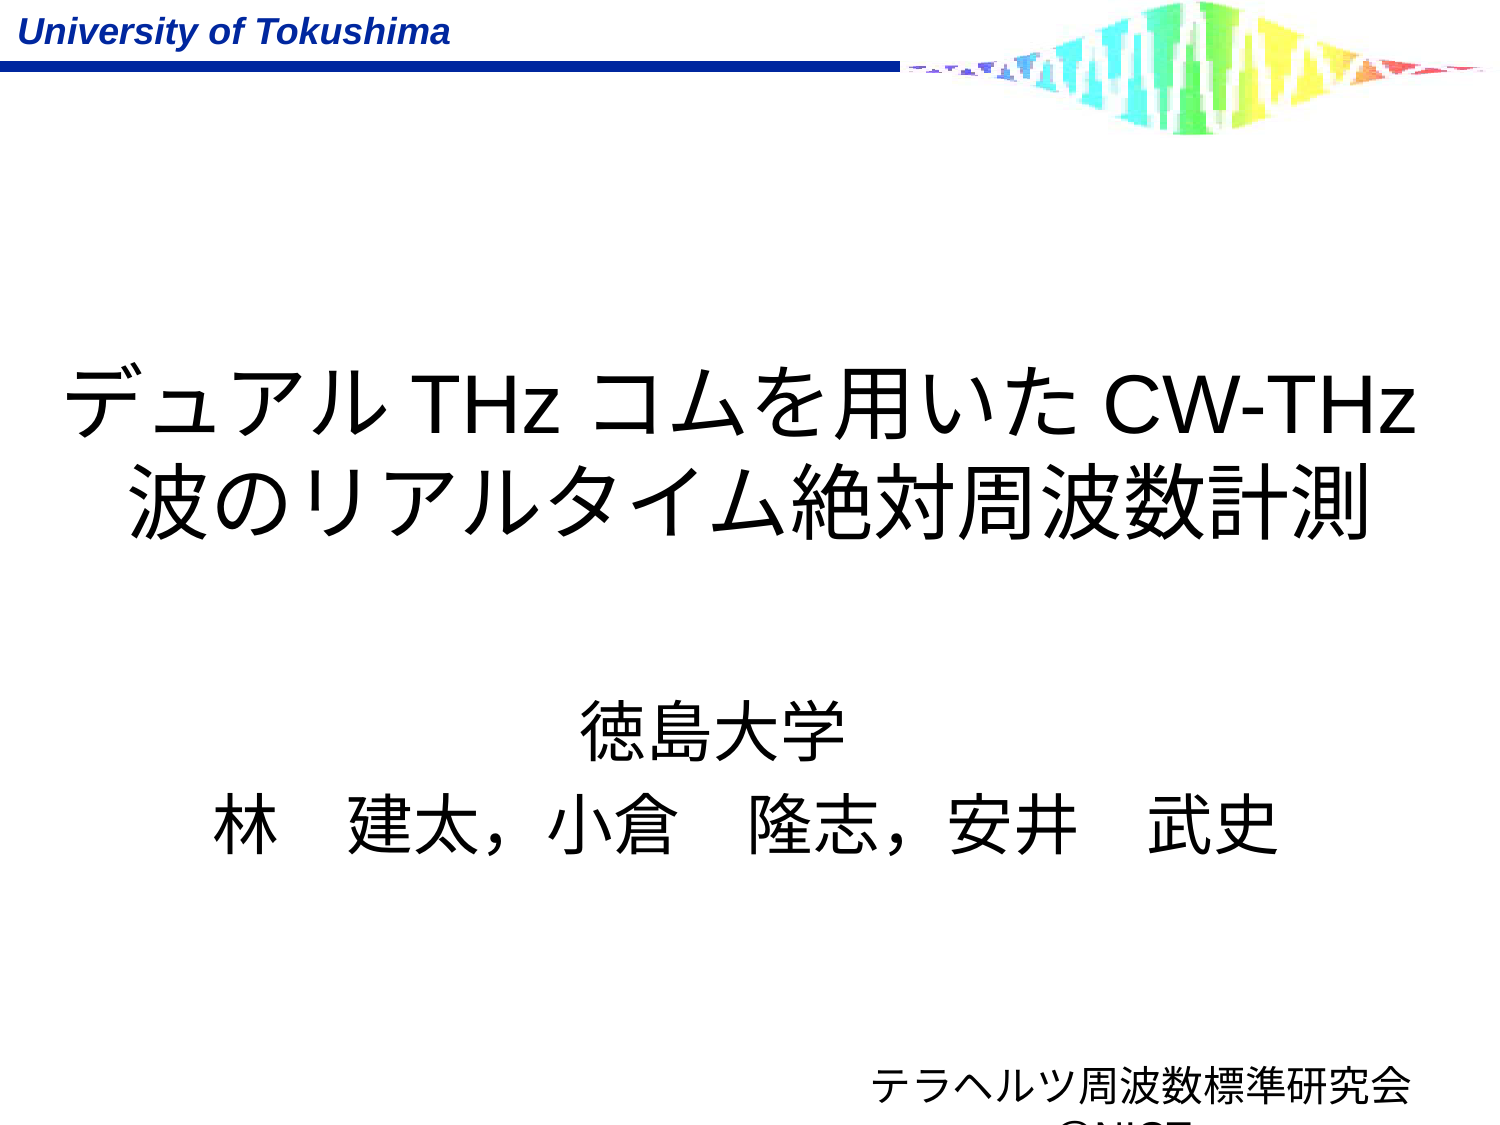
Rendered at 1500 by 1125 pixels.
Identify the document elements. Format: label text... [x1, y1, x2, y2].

subtitle 徳島大学 林 建太，小倉 隆志，安井 武史 [5, 681, 1489, 906]
title デュアルTHzコムを用いたCW-THz波のリアルタイム絶対周波数計測 [17, 278, 1483, 622]
text_box テラヘルツ周波数標準研究会@NICT [785, 1052, 1500, 1125]
picture [900, 0, 1500, 138]
